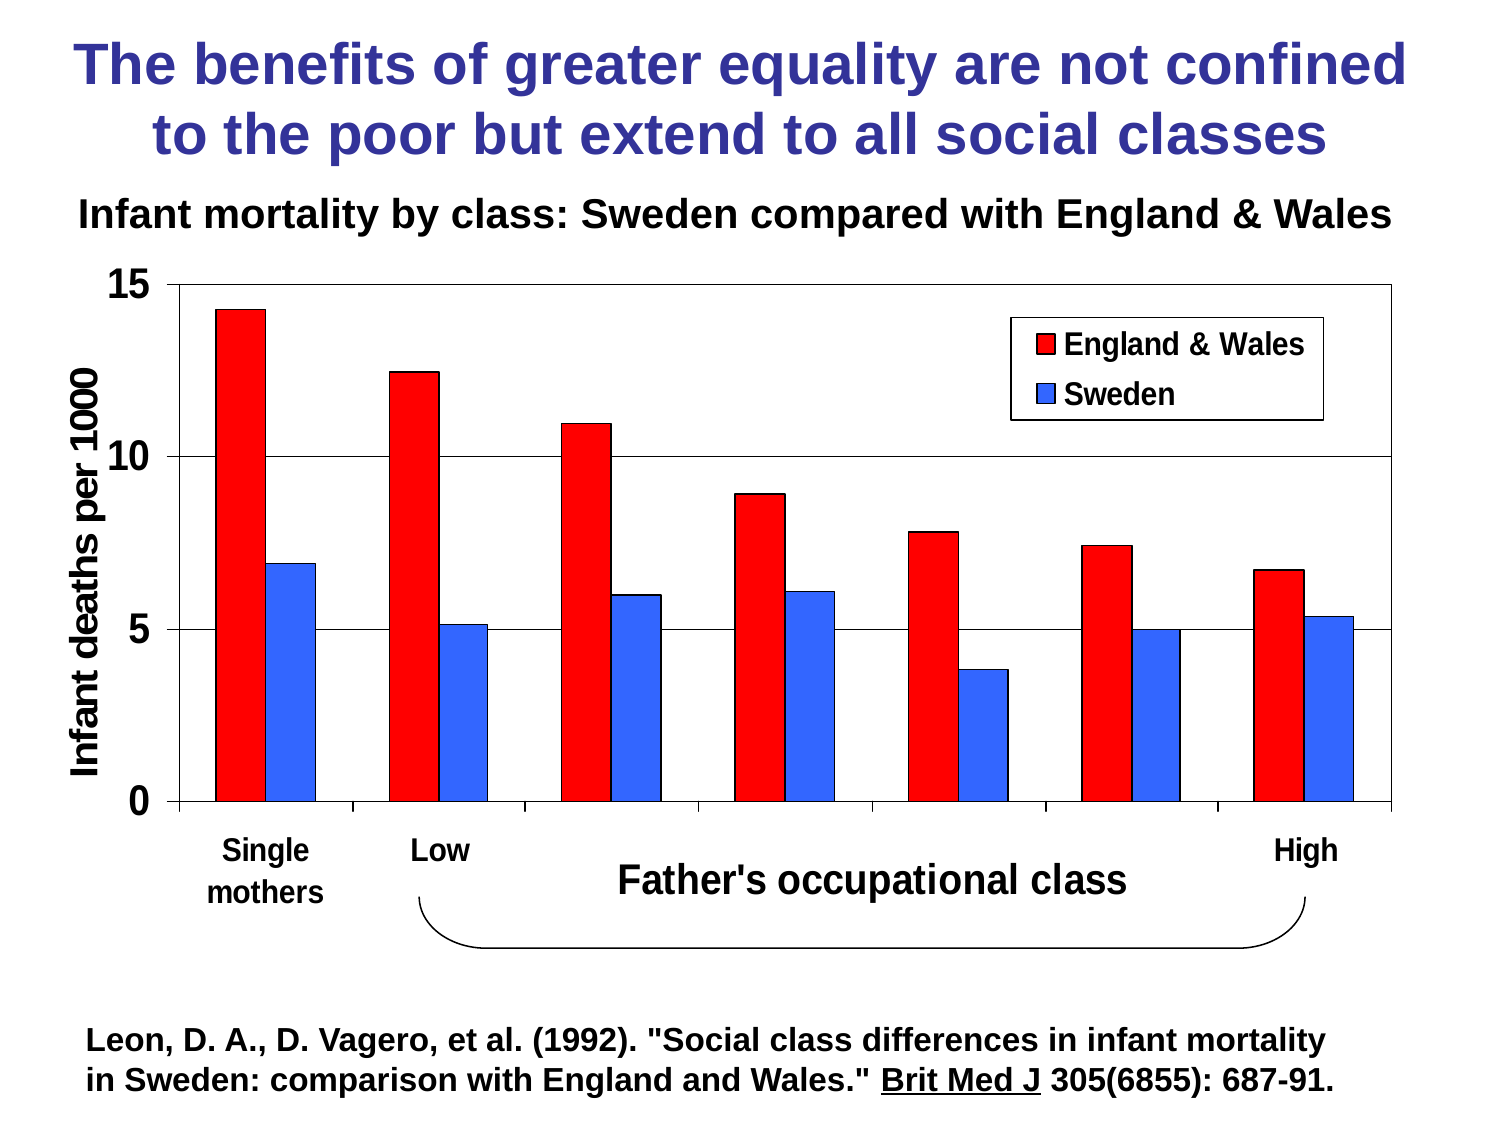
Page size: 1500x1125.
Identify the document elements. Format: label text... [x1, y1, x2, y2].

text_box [0, 120, 1424, 1125]
text_box The benefits of greater equality are not confined to the poor but extend to all social classes Infant mortality by class: Sweden compared with England & Wales [23, 18, 1459, 245]
